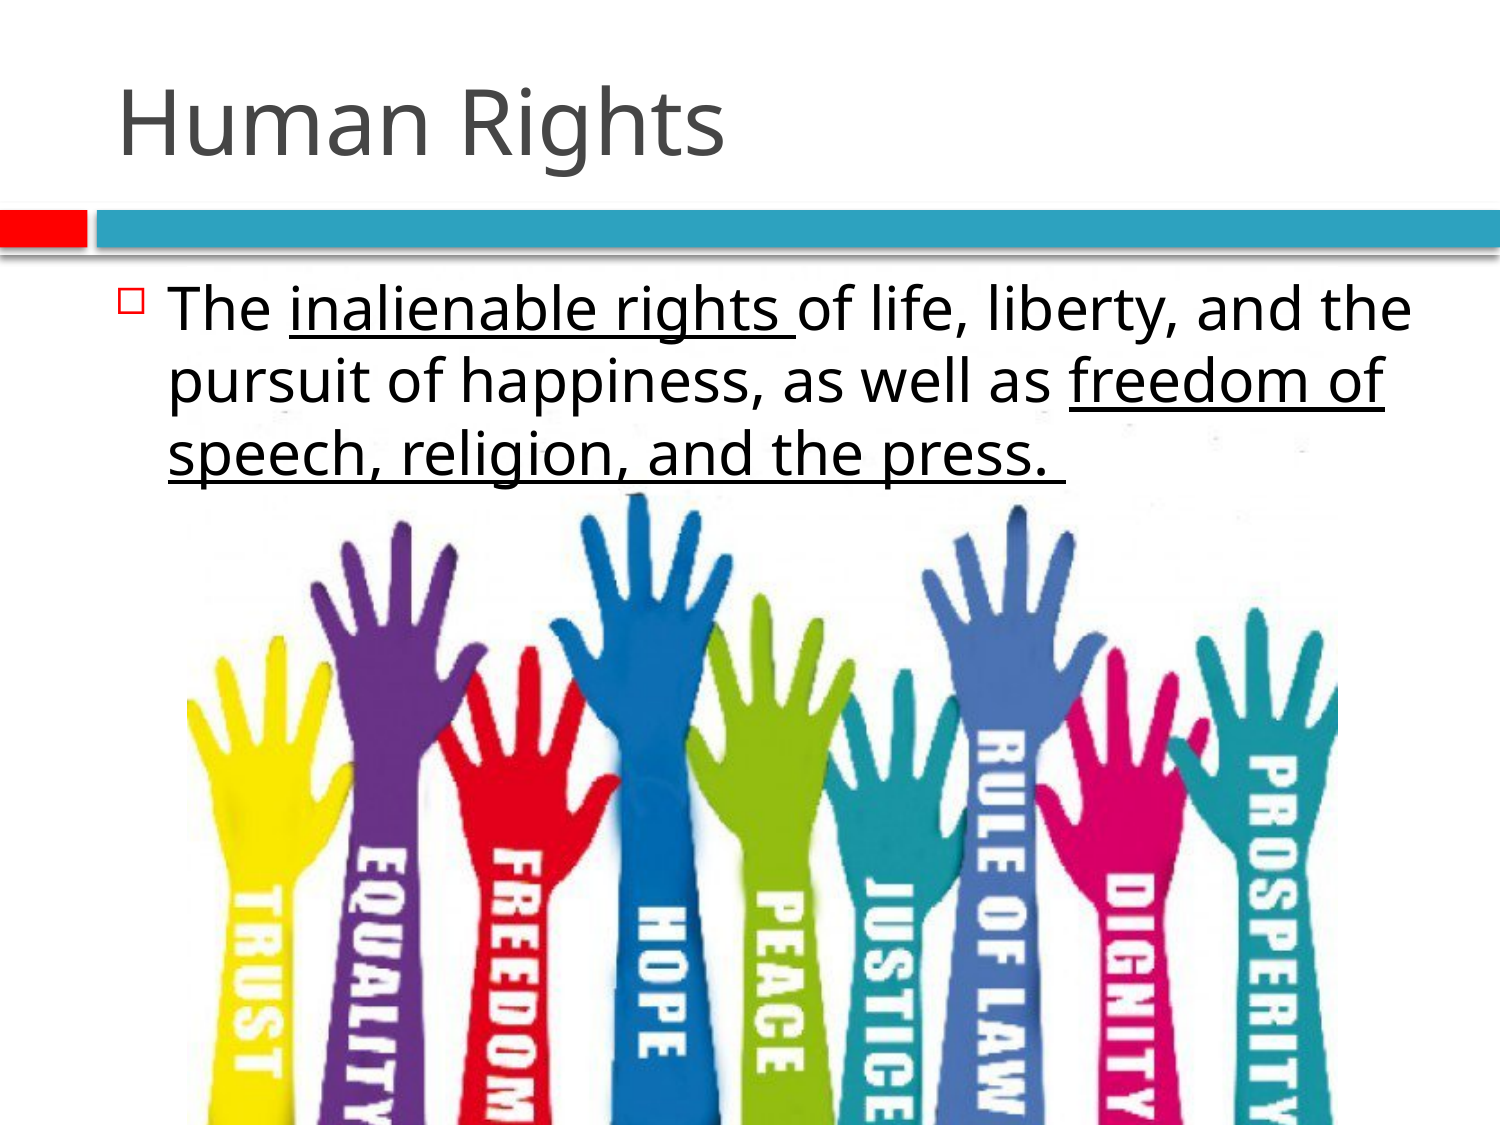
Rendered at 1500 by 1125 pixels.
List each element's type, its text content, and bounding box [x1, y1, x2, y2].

picture [187, 266, 1338, 1125]
list The inalienable rights of life, liberty, and the pursuit of happiness, as well as freedom of speech, religion, and the press. [100, 262, 1438, 1000]
title Human Rights [100, 37, 1438, 200]
